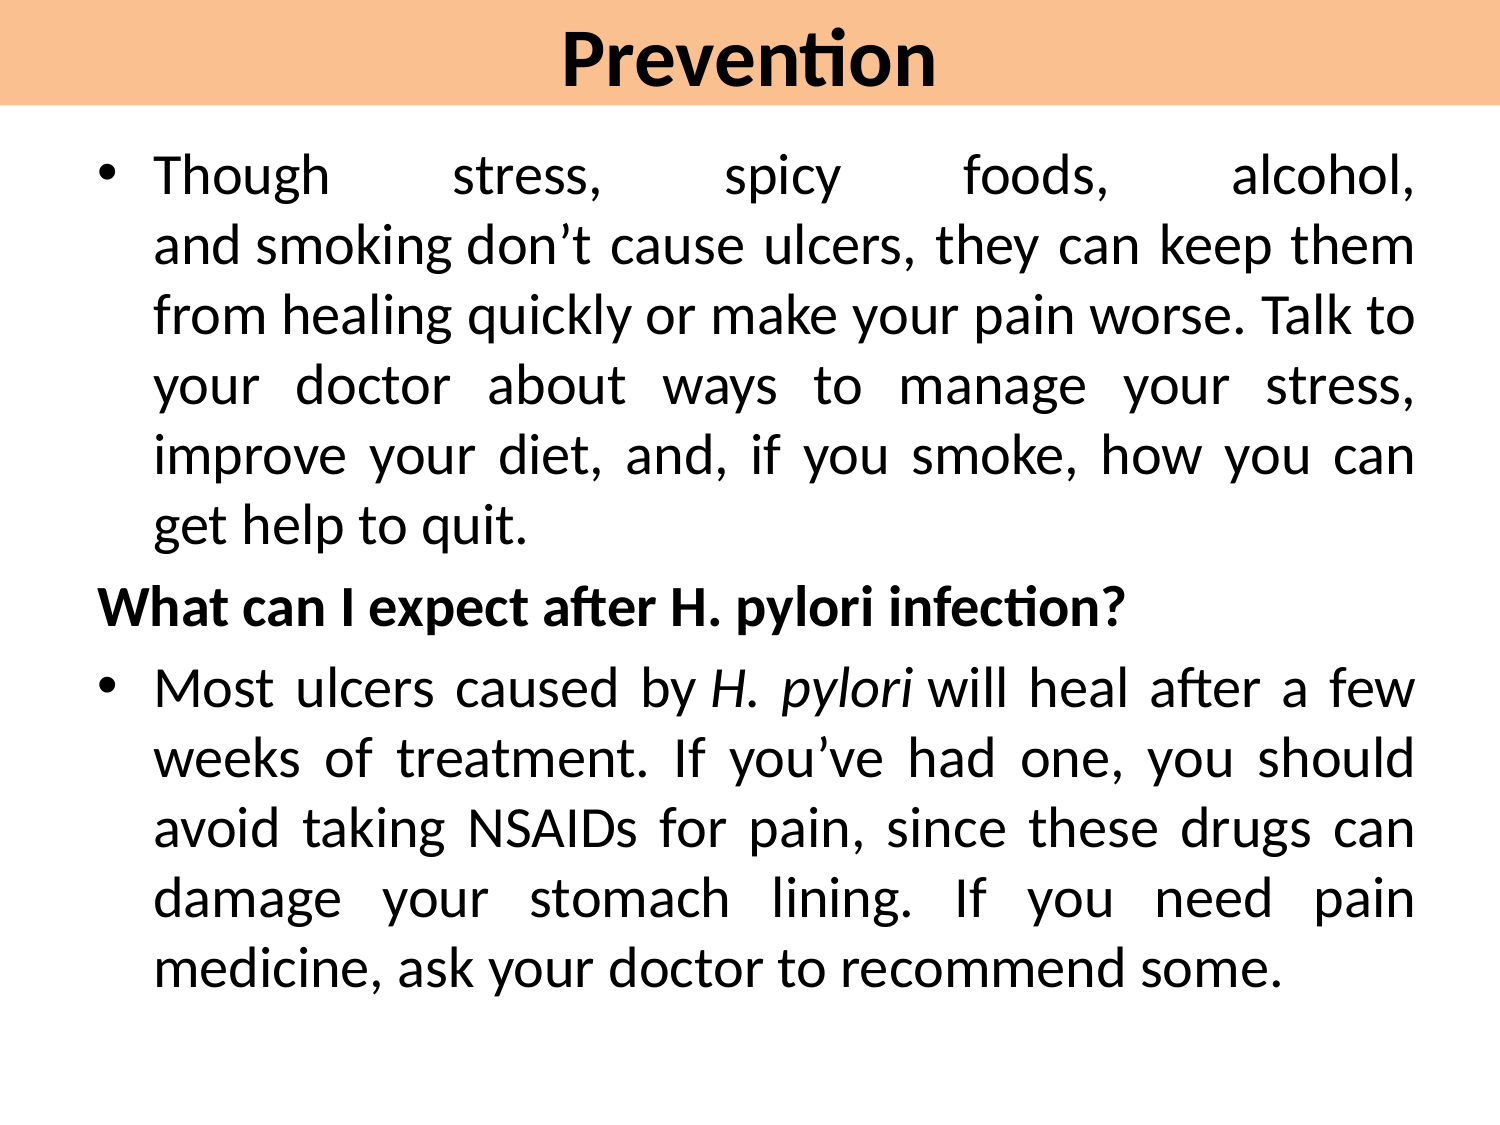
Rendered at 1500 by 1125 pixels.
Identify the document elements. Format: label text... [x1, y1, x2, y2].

list Though stress, spicy foods, alcohol, and smoking don’t cause ulcers, they can keep them from healing quickly or make your pain worse. Talk to your doctor about ways to manage your stress, improve your diet, and, if you smoke, how you can get help to quit. What can I expect after H. pylori infection? Most ulcers caused by H. pylori will heal after a few weeks of treatment. If you’ve had one, you should avoid taking NSAIDs for pain, since these drugs can damage your stomach lining. If you need pain medicine, ask your doctor to recommend some. [82, 128, 1432, 872]
text_box Prevention [0, 0, 1500, 106]
